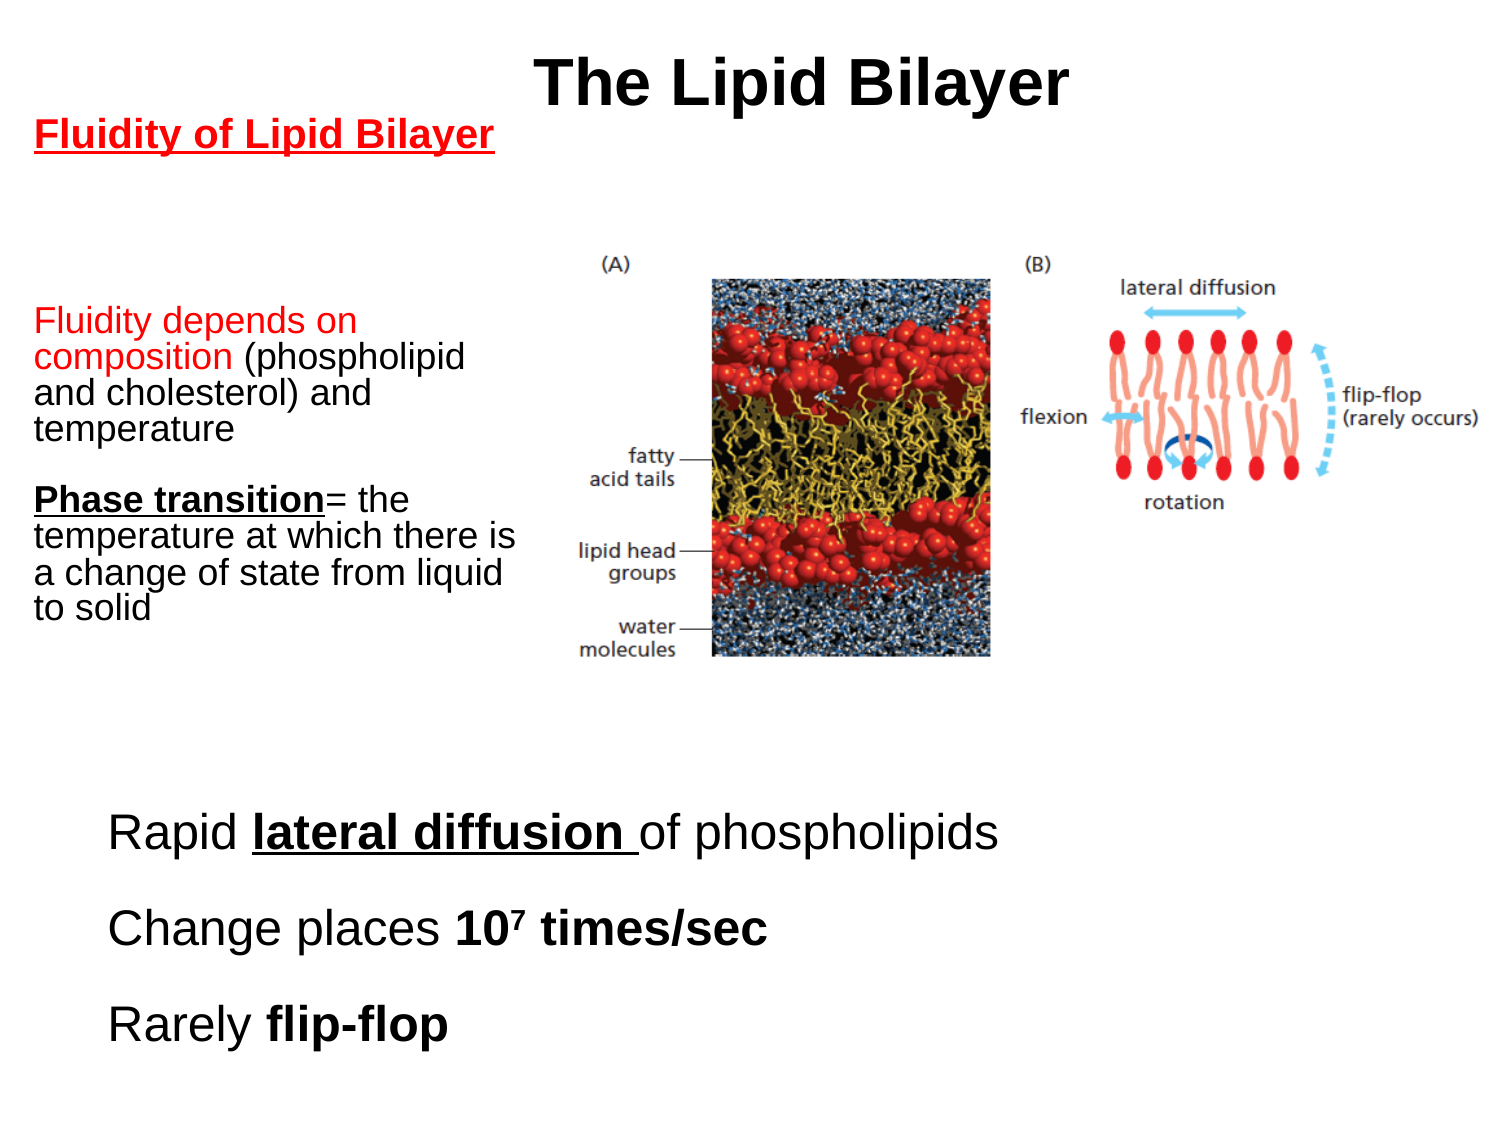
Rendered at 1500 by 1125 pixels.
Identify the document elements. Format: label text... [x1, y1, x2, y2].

picture [544, 240, 1496, 674]
title The Lipid Bilayer [164, 0, 1440, 173]
list Fluidity of Lipid Bilayer [18, 109, 576, 1062]
text_box Rapid lateral diffusion of phospholipids Change places 107 times/sec Rarely flip-flop [92, 803, 1380, 1059]
